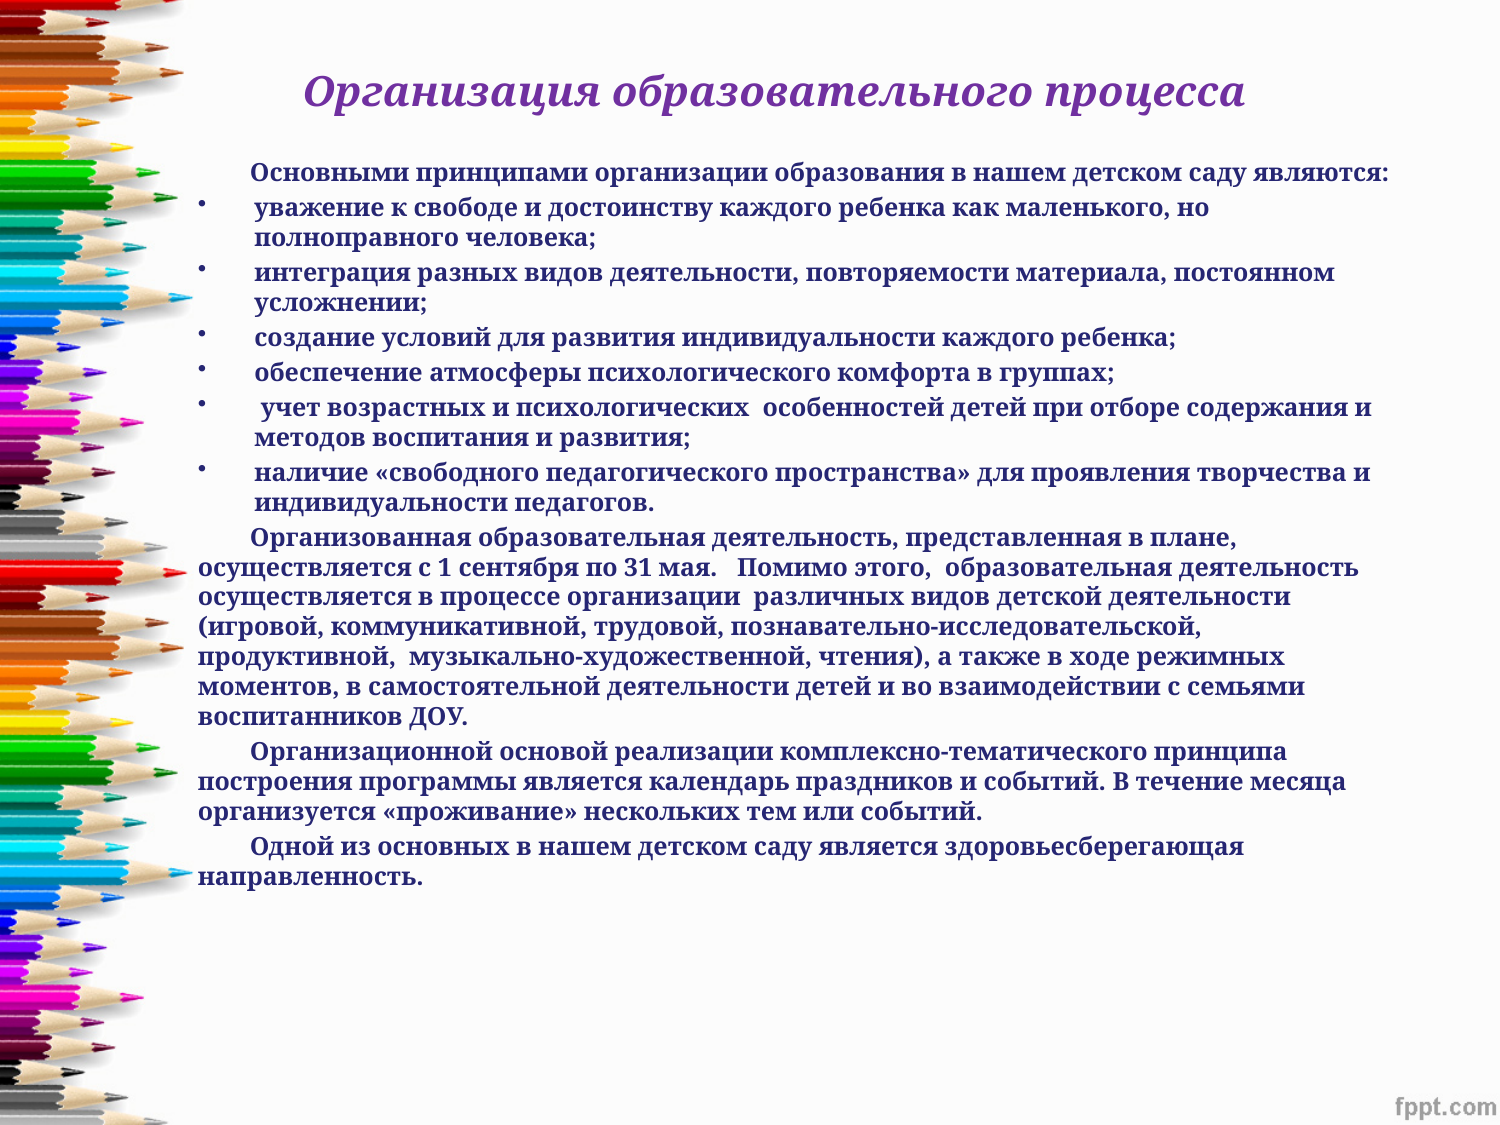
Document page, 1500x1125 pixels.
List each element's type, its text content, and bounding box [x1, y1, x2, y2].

picture [0, 0, 1500, 1125]
title Организация образовательного процесса [123, 45, 1425, 185]
list Основными принципами организации образования в нашем детском саду являются: уважение к свободе и достоинству каждого ребенка как маленького, но полноправного человека; интеграция разных видов деятельности, повторяемости материала, постоянном усложнении; создание условий для развития индивидуальности каждого ребенка; обеспечение атмосферы психологического комфорта в группах; учет возрастных и психологических особенностей детей при отборе содержания и методов воспитания и развития; наличие «свободного педагогического пространства» для проявления творчества и индивидуальности педагогов. Организованная образовательная деятельность, представленная в плане, осуществляется с 1 сентября по 31 мая. Помимо этого, образовательная деятельность осуществляется в процессе организации различных видов детской деятельности (игровой, коммуникативной, трудовой, познавательно-исследовательской, продуктивной, музыкально-художественной, чтения), а также в ходе режимных моментов, в самостоятельной деятельности детей и во взаимодействии с семьями воспитанников ДОУ. Организационной основой реализации комплексно-тематического принципа построения программы является календарь праздников и событий. В течение месяца организуется «проживание» нескольких тем или событий. Одной из основных в нашем детском саду является здоровьесберегающая направленность. [183, 149, 1425, 1005]
